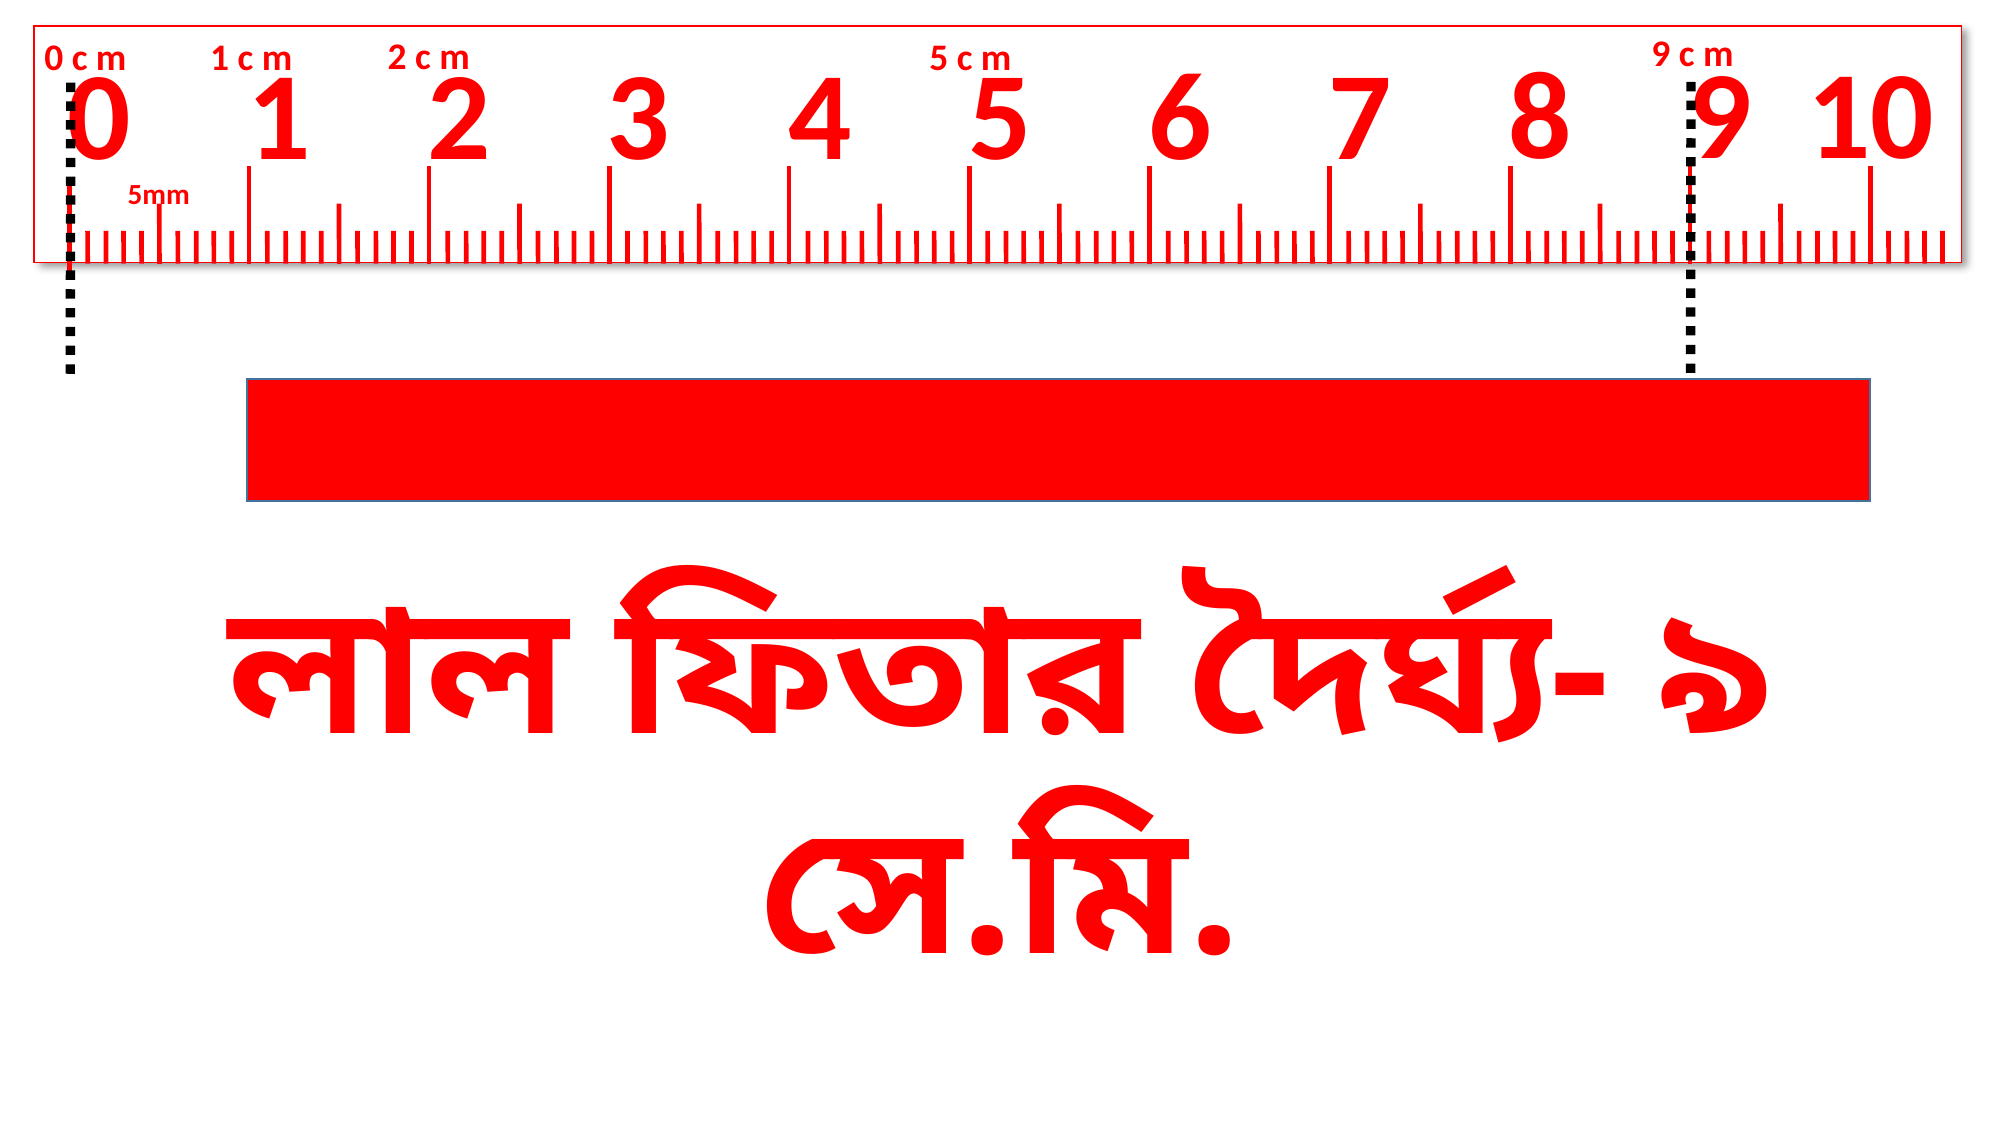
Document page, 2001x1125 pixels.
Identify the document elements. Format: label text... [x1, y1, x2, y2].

text_box [246, 378, 1871, 502]
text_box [0, 21, 1962, 279]
text_box লাল ফিতার দৈর্ঘ্য- ৯ সে.মি. [0, 542, 2000, 998]
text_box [70, 81, 1691, 383]
